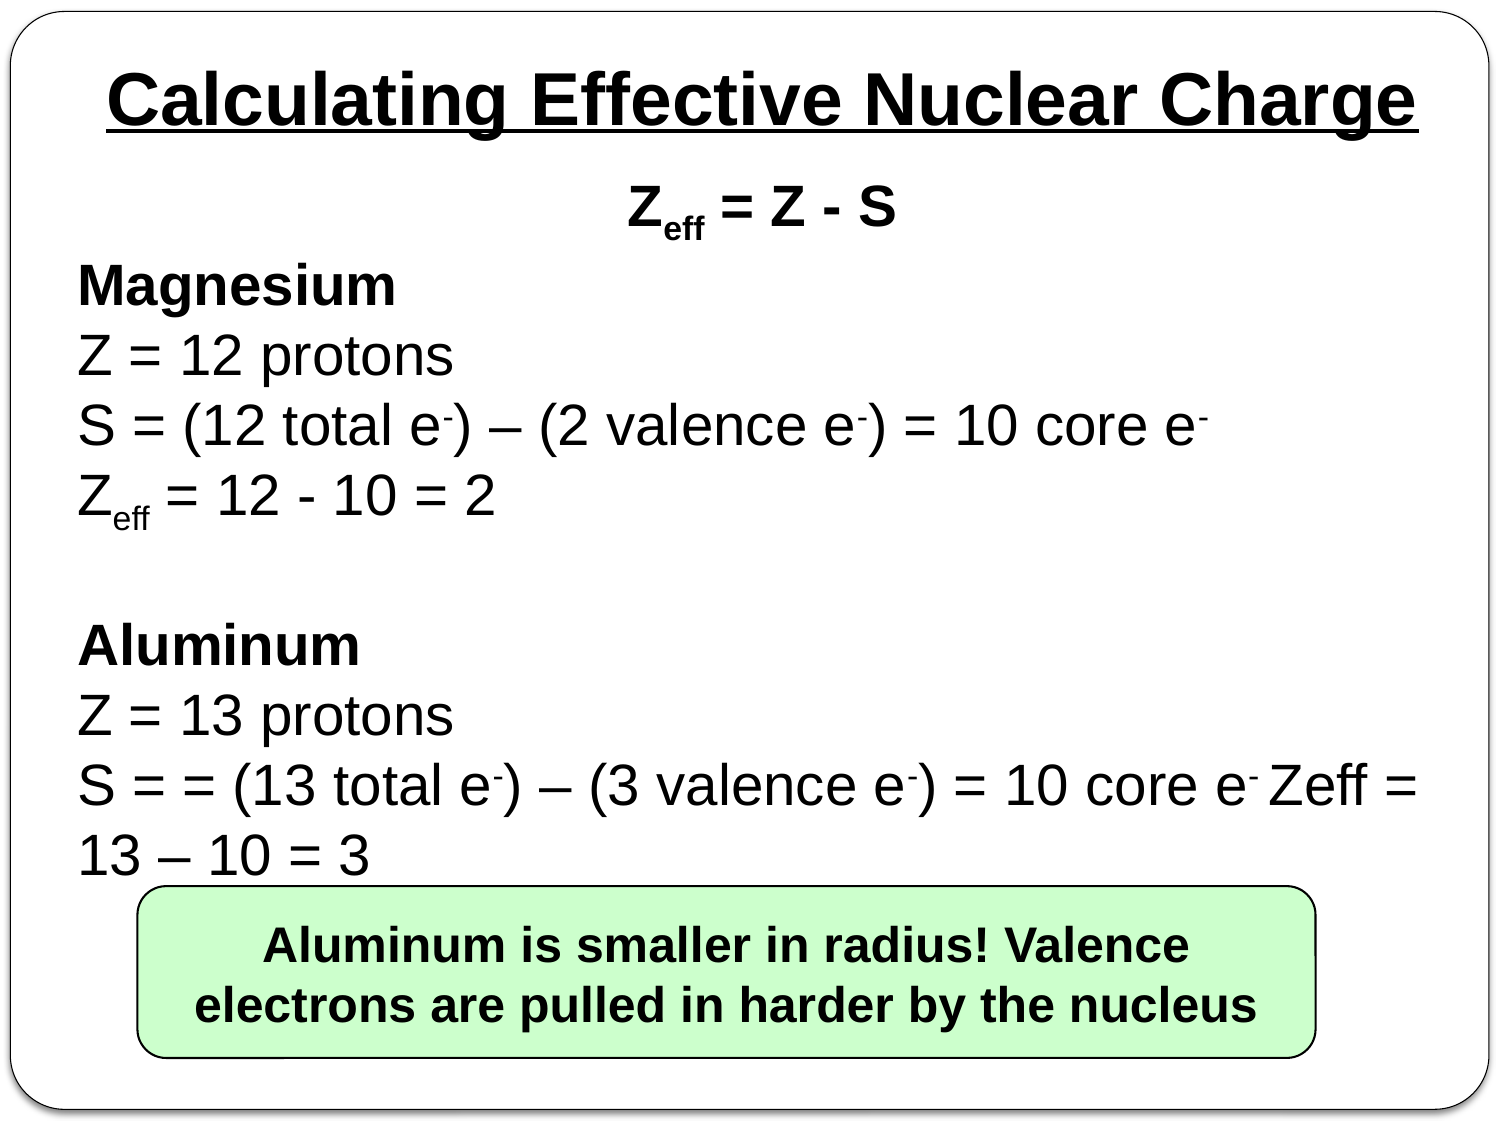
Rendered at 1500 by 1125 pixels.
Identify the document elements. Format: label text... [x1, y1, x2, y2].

text_box Aluminum is smaller in radius! Valence electrons are pulled in harder by the nucleus [136, 885, 1317, 1060]
text_box Calculating Effective Nuclear Charge Zeff = Z - S Magnesium Z = 12 protons S = (12 total e-) – (2 valence e-) = 10 core e- Zeff = 12 - 10 = 2 Aluminum Z = 13 protons S = = (13 total e-) – (3 valence e-) = 10 core e- Zeff = 13 – 10 = 3 [62, 42, 1463, 895]
